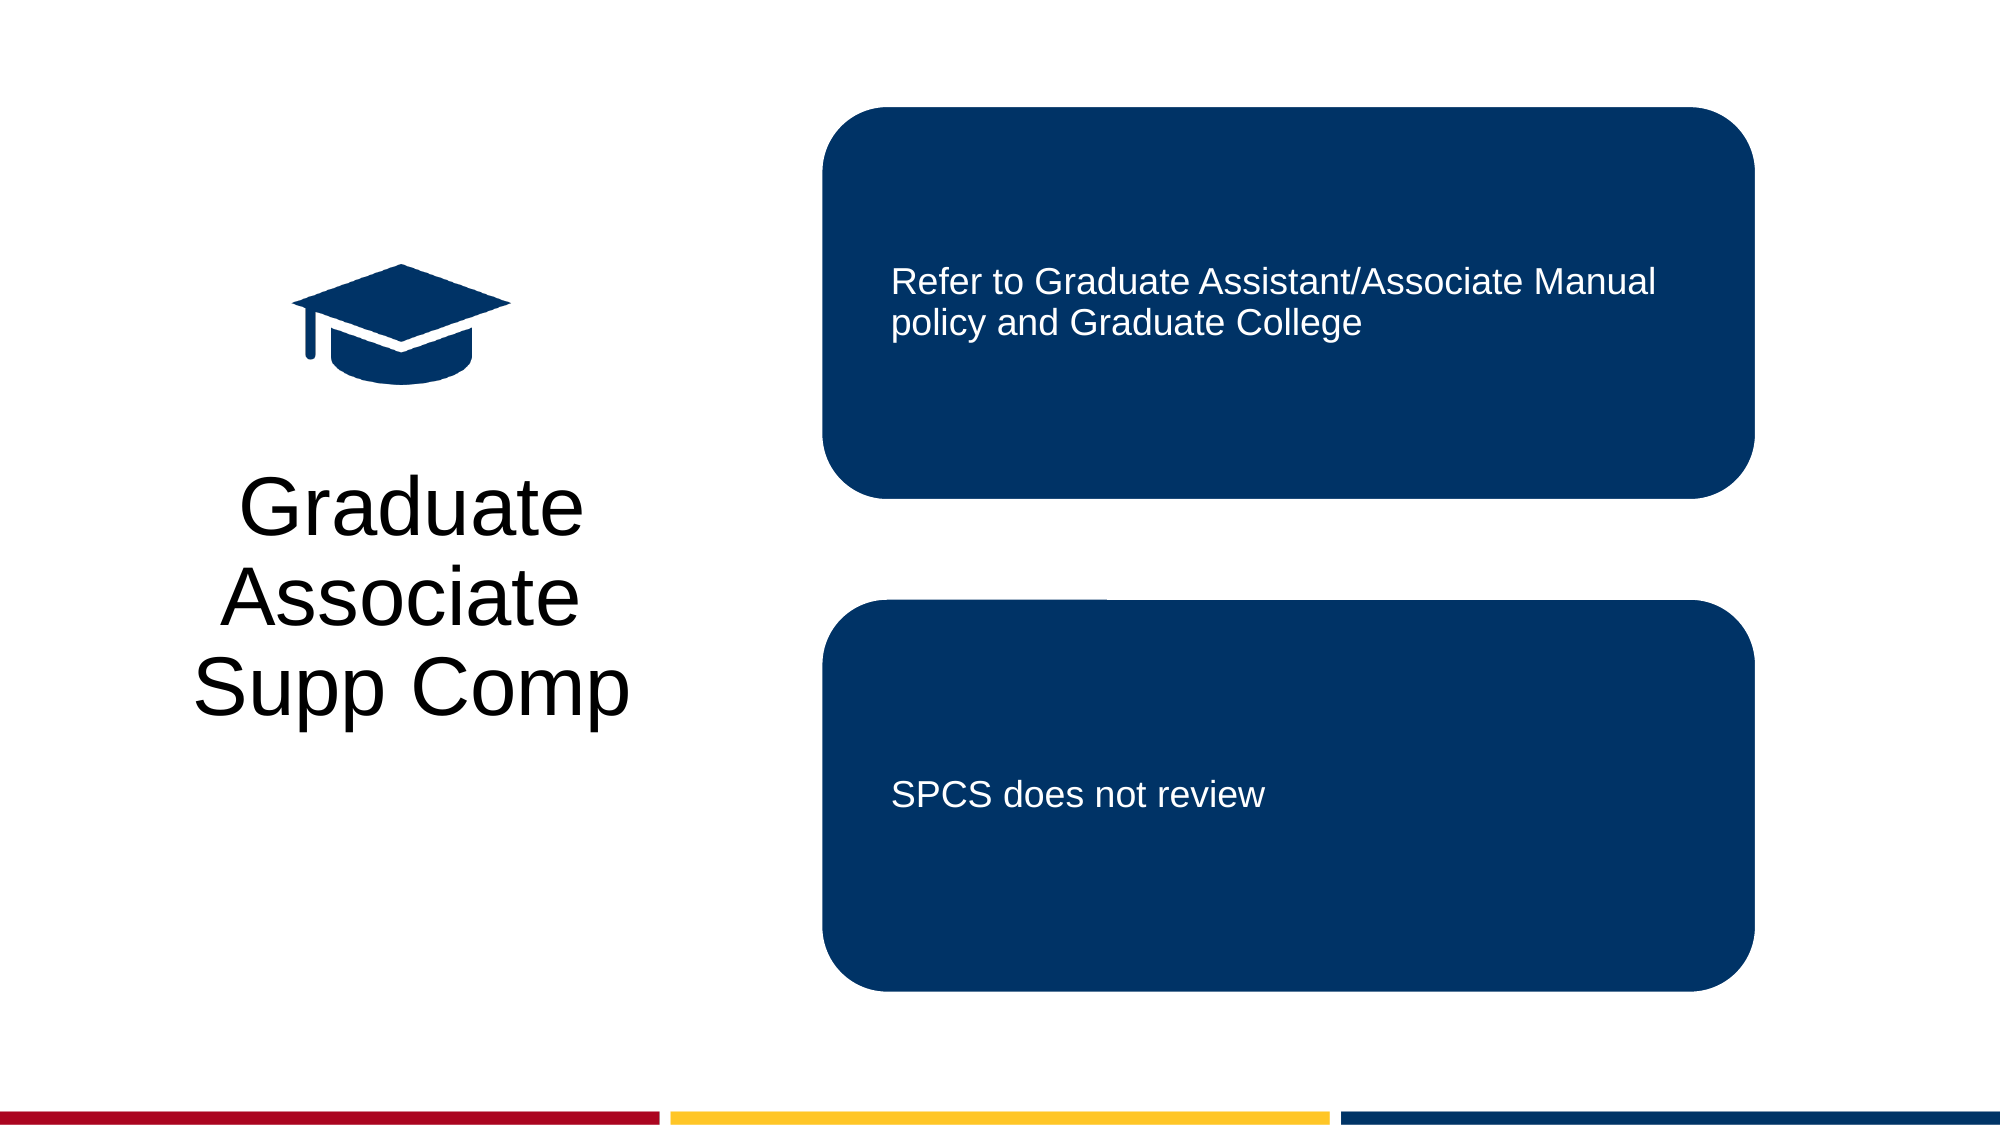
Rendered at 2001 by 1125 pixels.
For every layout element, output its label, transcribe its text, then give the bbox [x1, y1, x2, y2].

title Graduate Associate Supp Comp [107, 94, 718, 1014]
picture [0, 1111, 2000, 1125]
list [762, 94, 1935, 1070]
picture [280, 203, 522, 445]
